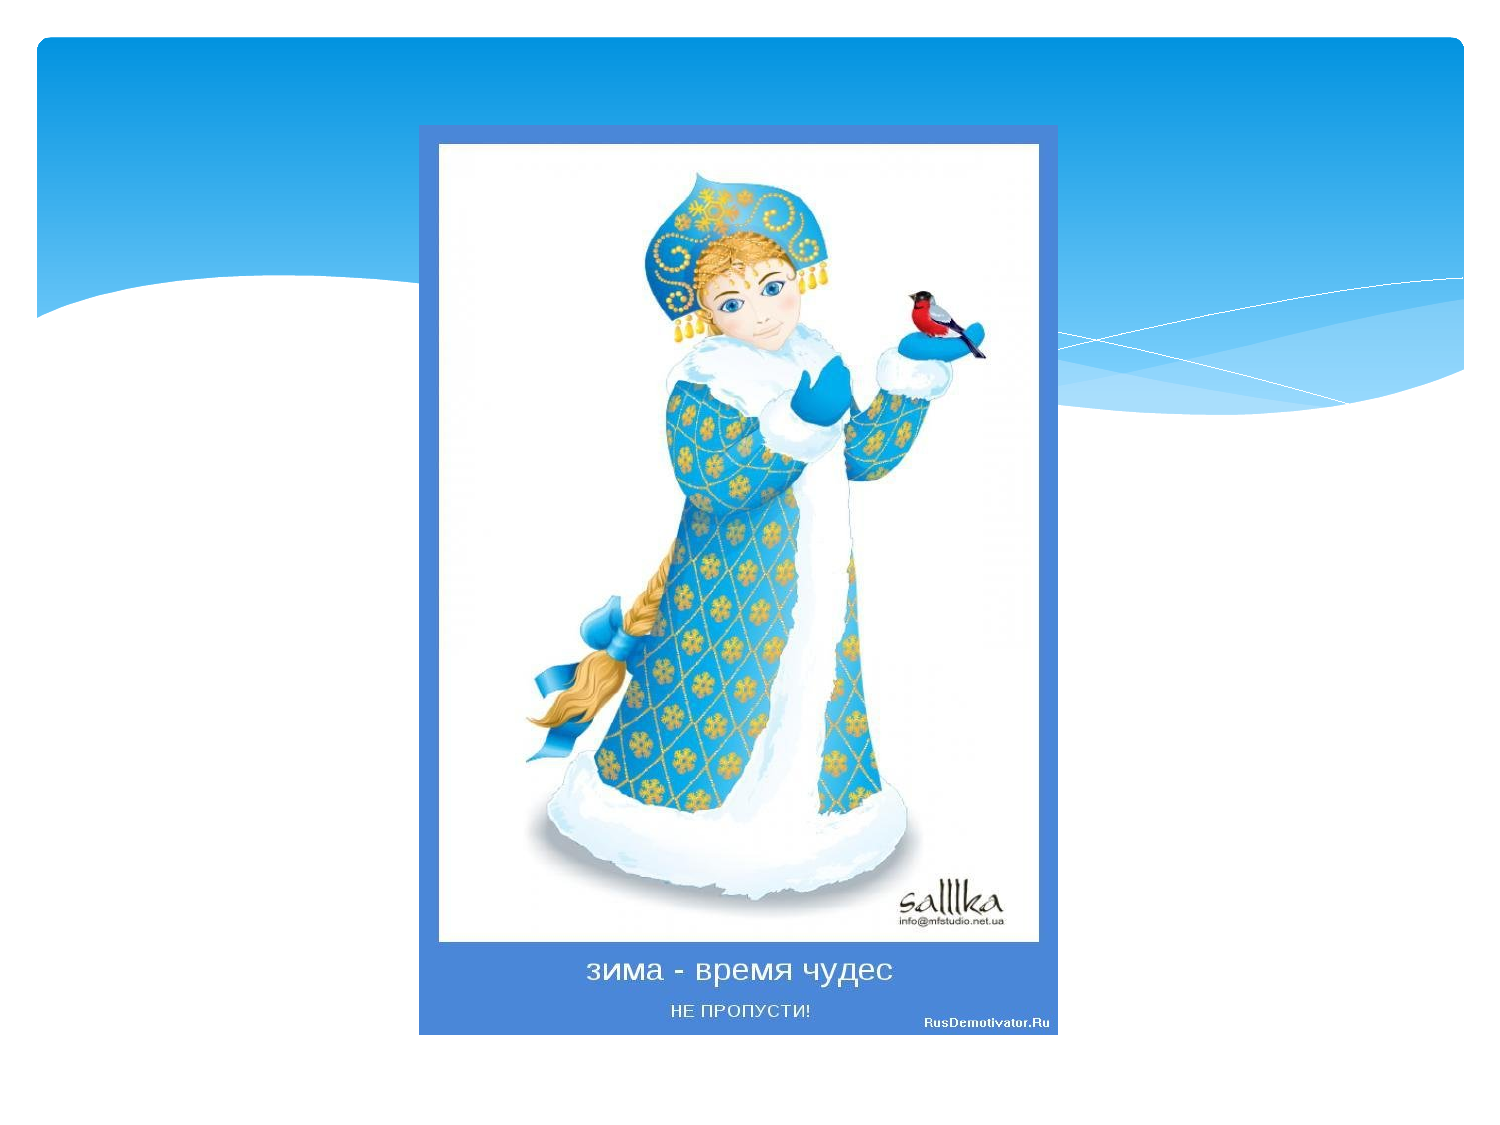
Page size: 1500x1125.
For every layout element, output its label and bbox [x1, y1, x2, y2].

list [418, 125, 1058, 1036]
